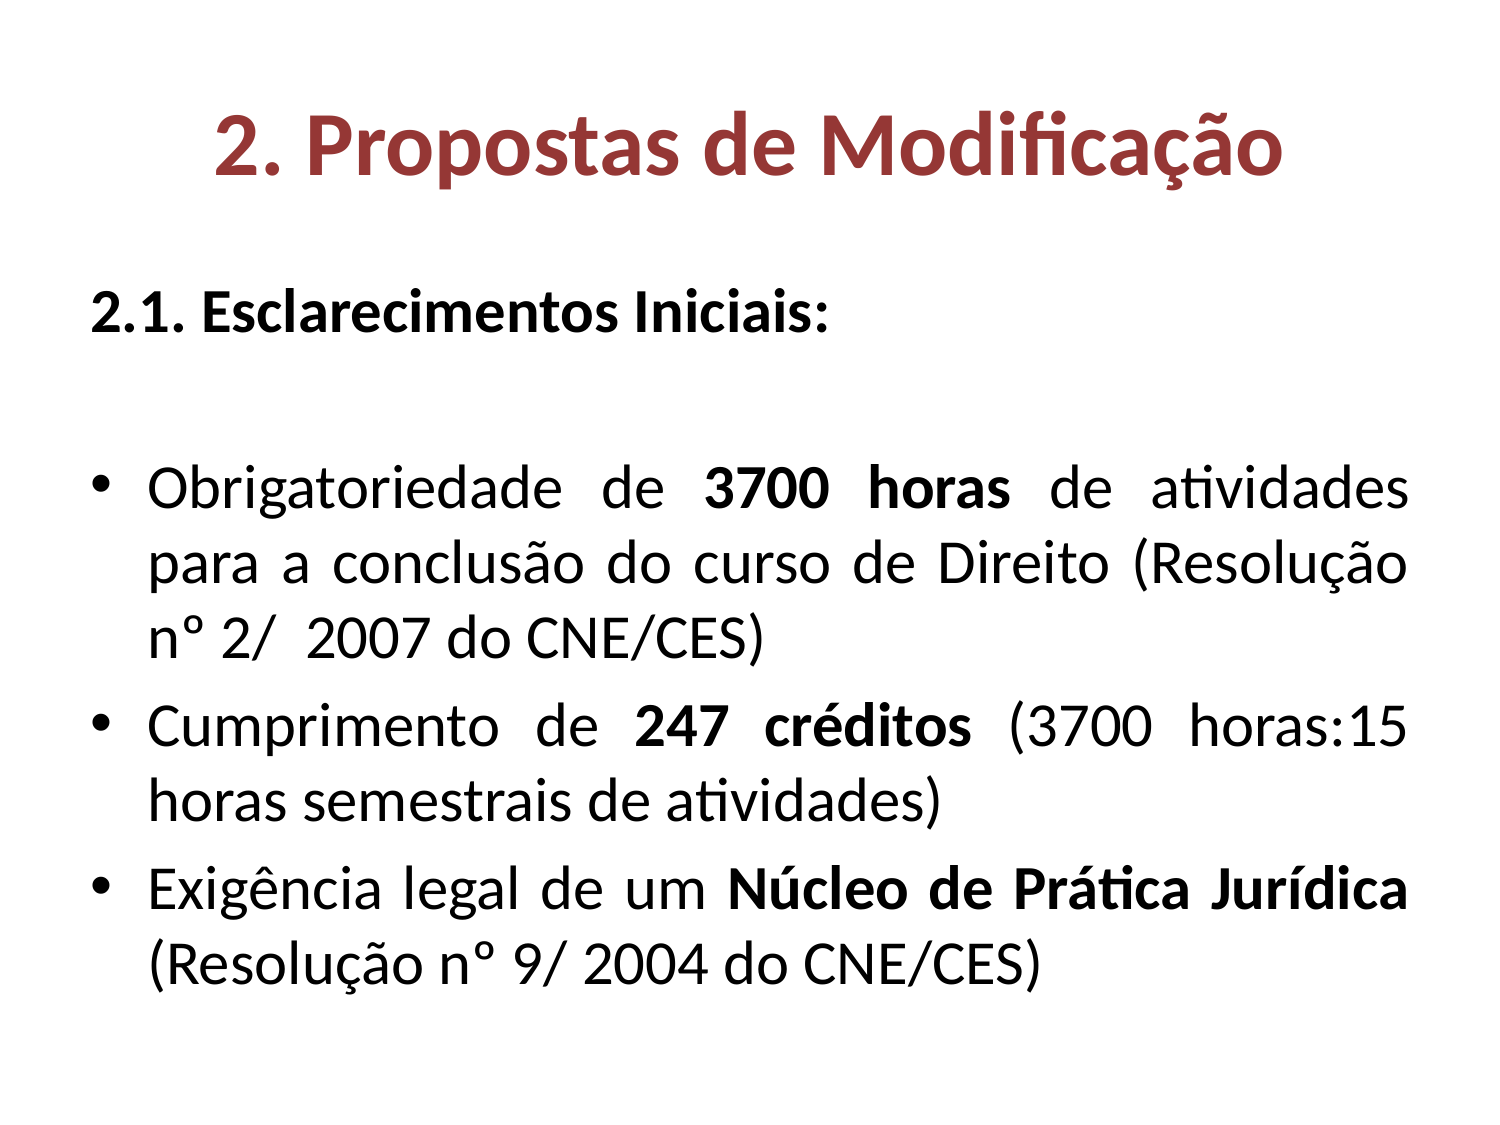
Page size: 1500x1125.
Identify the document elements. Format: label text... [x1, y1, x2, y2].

list 2.1. Esclarecimentos Iniciais: Obrigatoriedade de 3700 horas de atividades para a conclusão do curso de Direito (Resolução nº 2/ 2007 do CNE/CES) Cumprimento de 247 créditos (3700 horas:15 horas semestrais de atividades) Exigência legal de um Núcleo de Prática Jurídica (Resolução nº 9/ 2004 do CNE/CES) [74, 262, 1426, 1006]
title 2. Propostas de Modificação [74, 44, 1426, 233]
